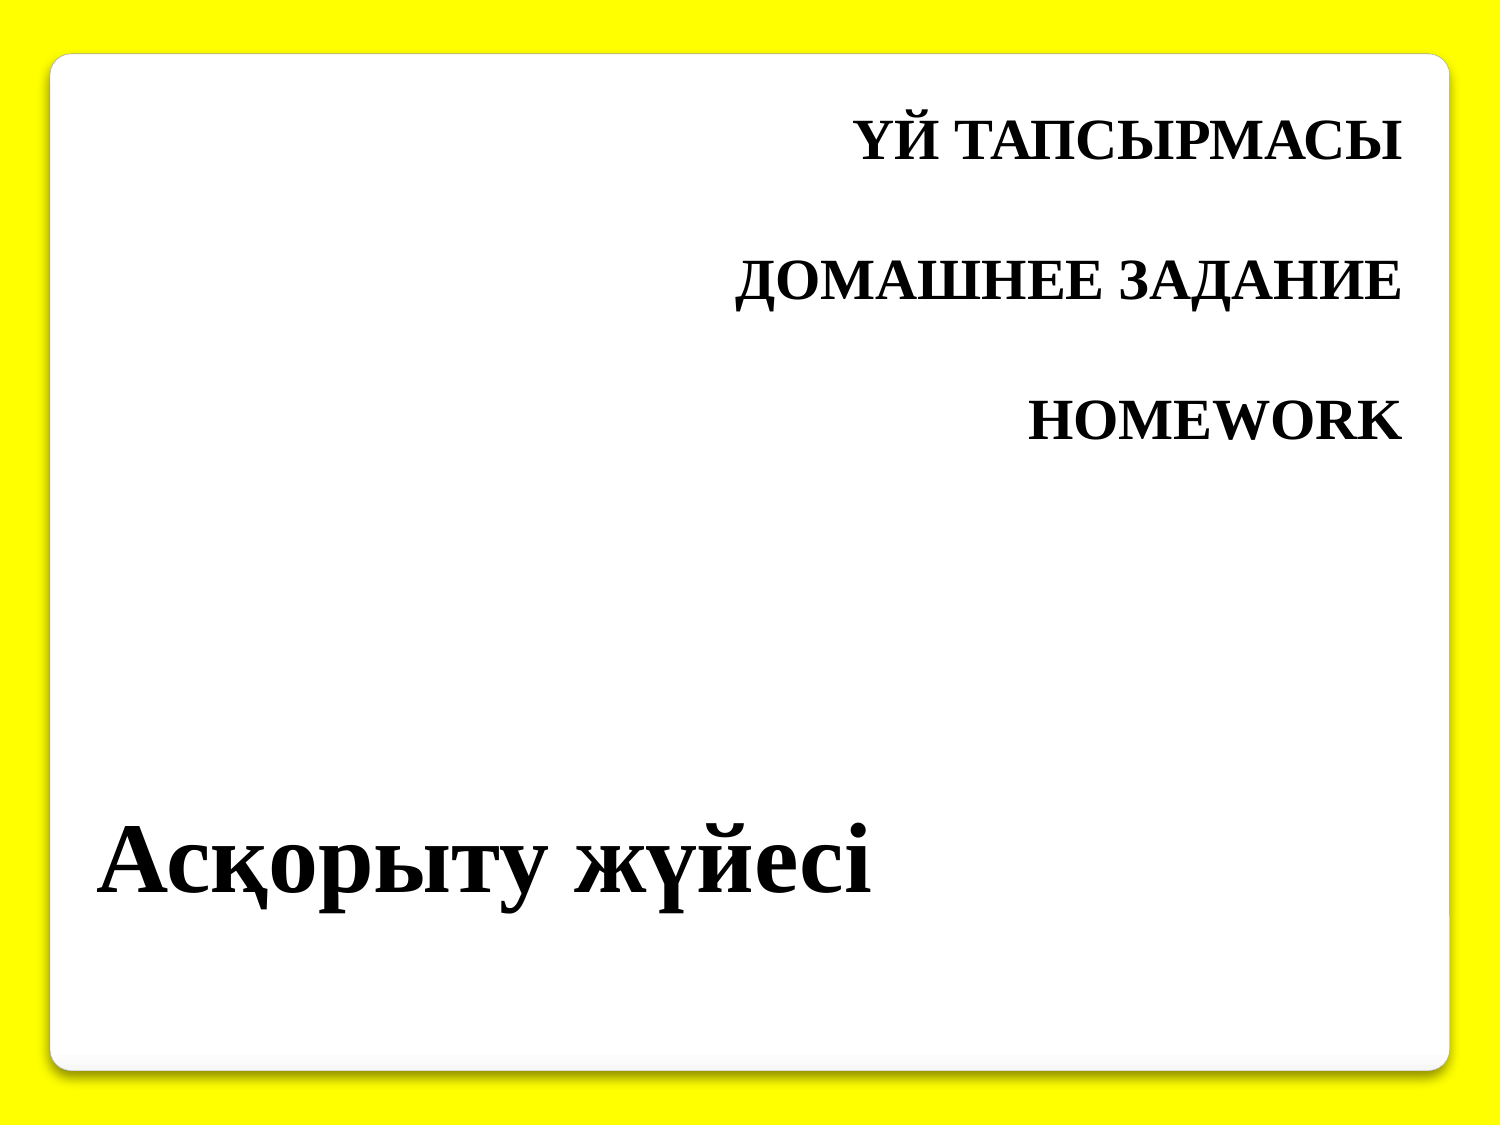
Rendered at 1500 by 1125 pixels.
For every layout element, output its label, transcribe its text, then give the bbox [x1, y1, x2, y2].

text_box ҮЙ ТАПСЫРМАСЫ ДОМАШНЕЕ ЗАДАНИЕ HOMEWORK [667, 93, 1418, 459]
text_box Асқорыту жүйесі [81, 785, 1102, 920]
